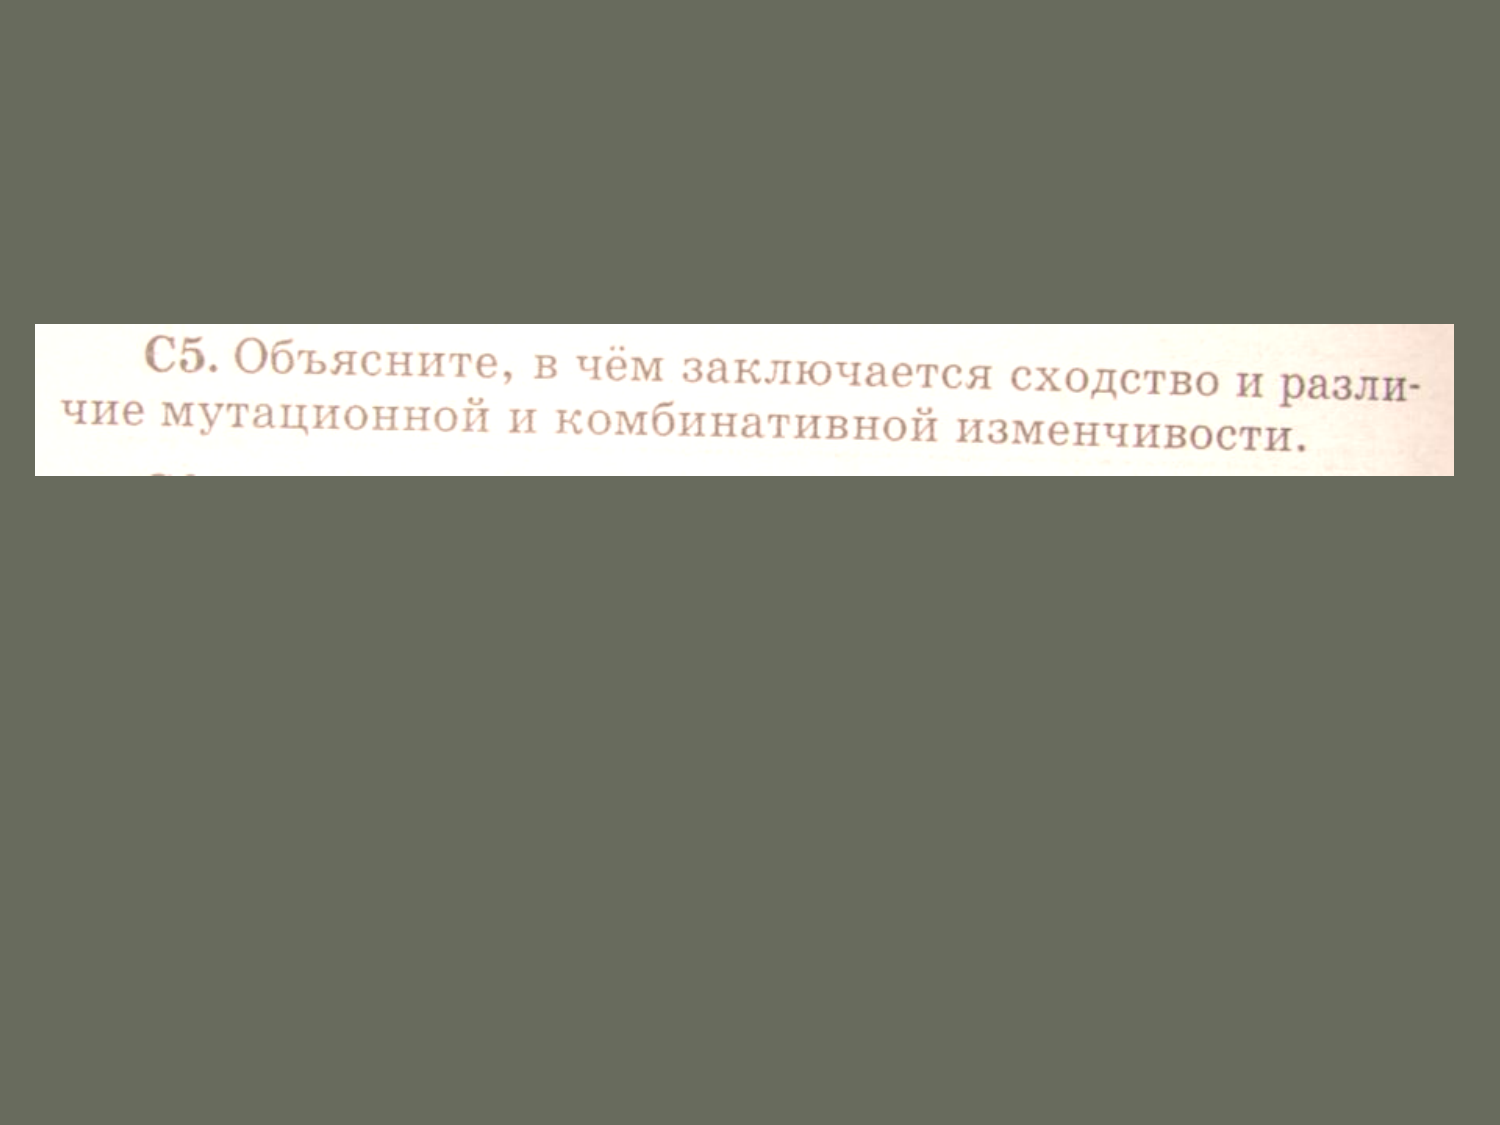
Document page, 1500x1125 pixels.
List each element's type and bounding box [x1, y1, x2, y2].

picture [34, 323, 1454, 477]
